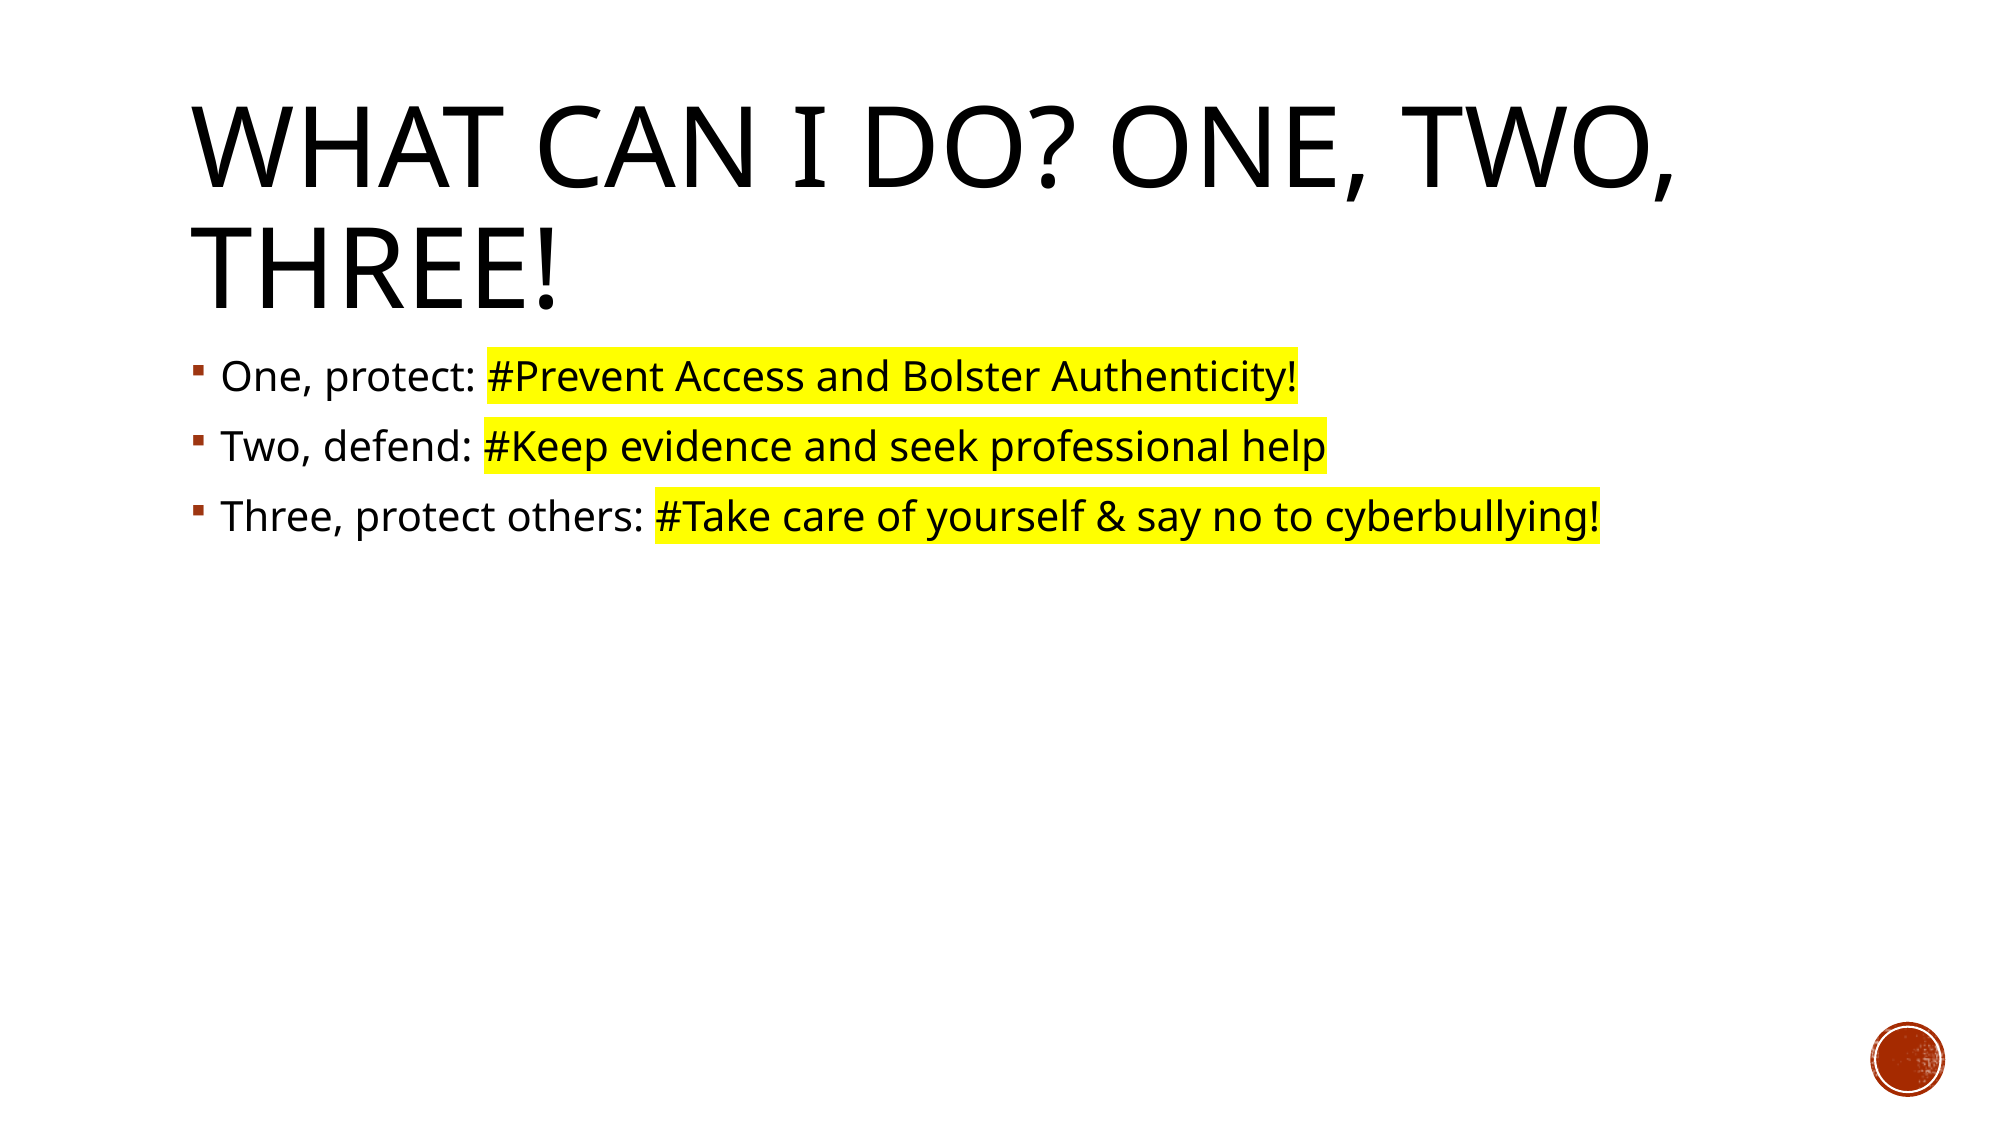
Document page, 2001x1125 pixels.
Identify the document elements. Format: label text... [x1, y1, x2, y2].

list One, protect: #Prevent Access and Bolster Authenticity! Two, defend: #Keep evidence and seek professional help Three, protect others: #Take care of yourself & say no to cyberbullying! [175, 348, 1826, 1013]
title What Can I Do? One, Two, Three! [175, 79, 1826, 344]
